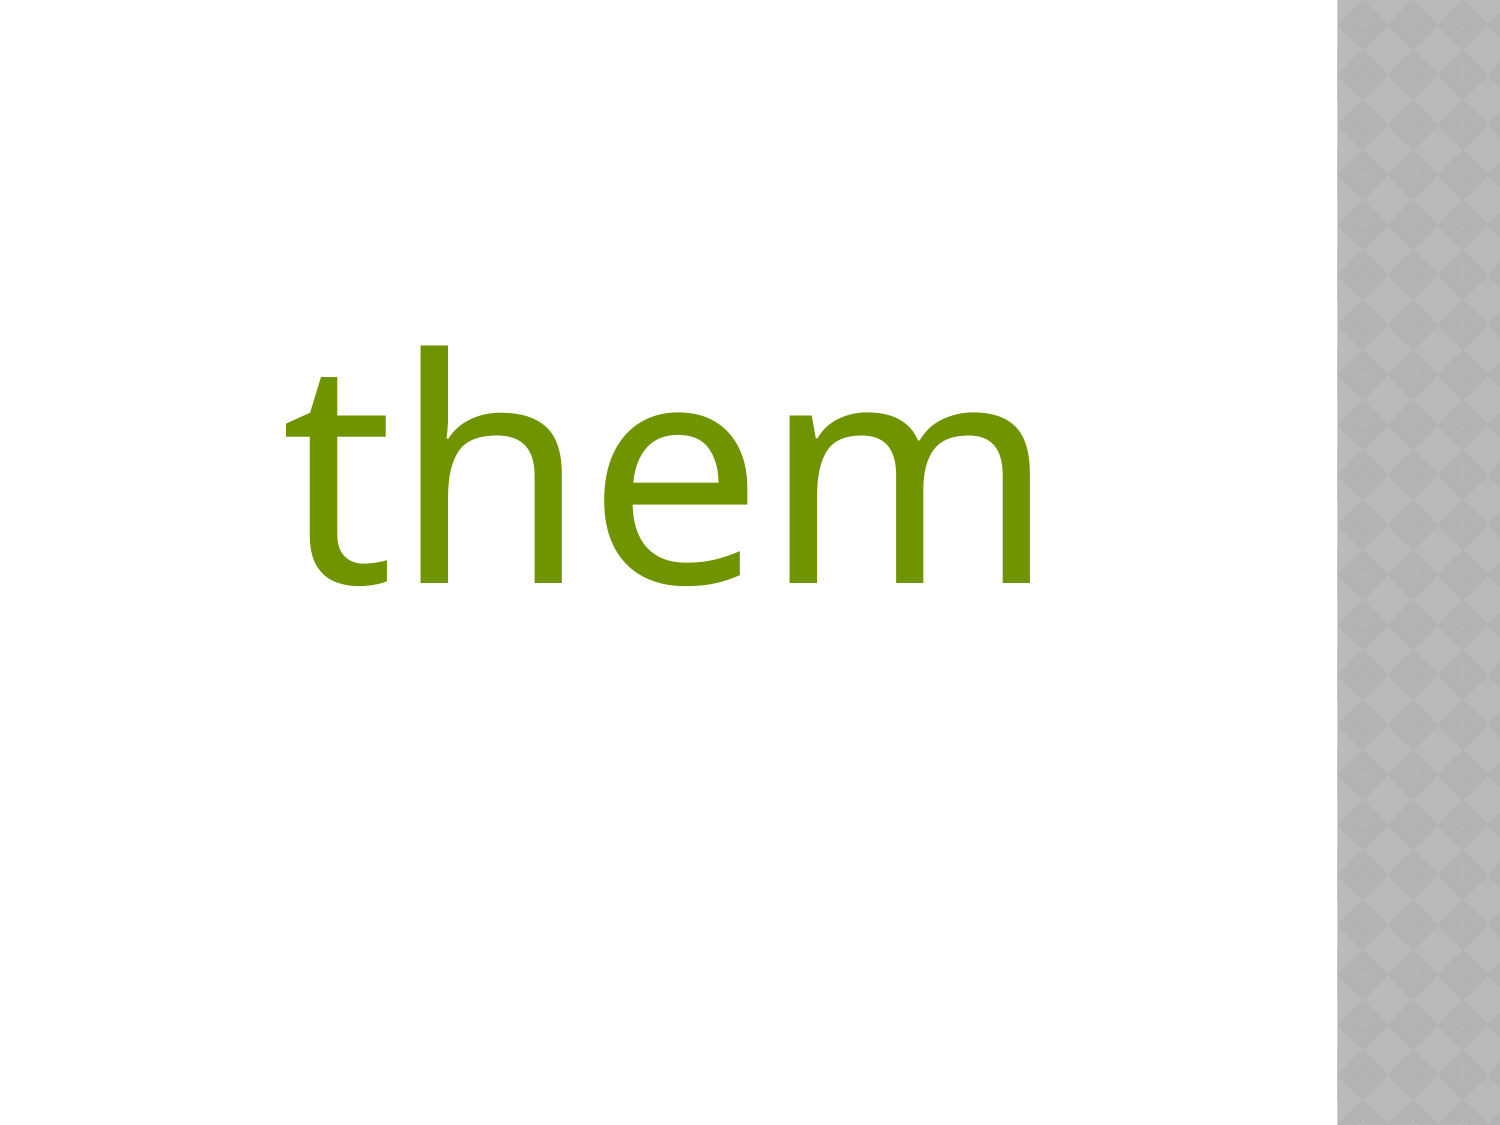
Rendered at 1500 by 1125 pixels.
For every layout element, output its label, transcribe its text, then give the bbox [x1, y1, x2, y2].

list them [75, 264, 1263, 1059]
